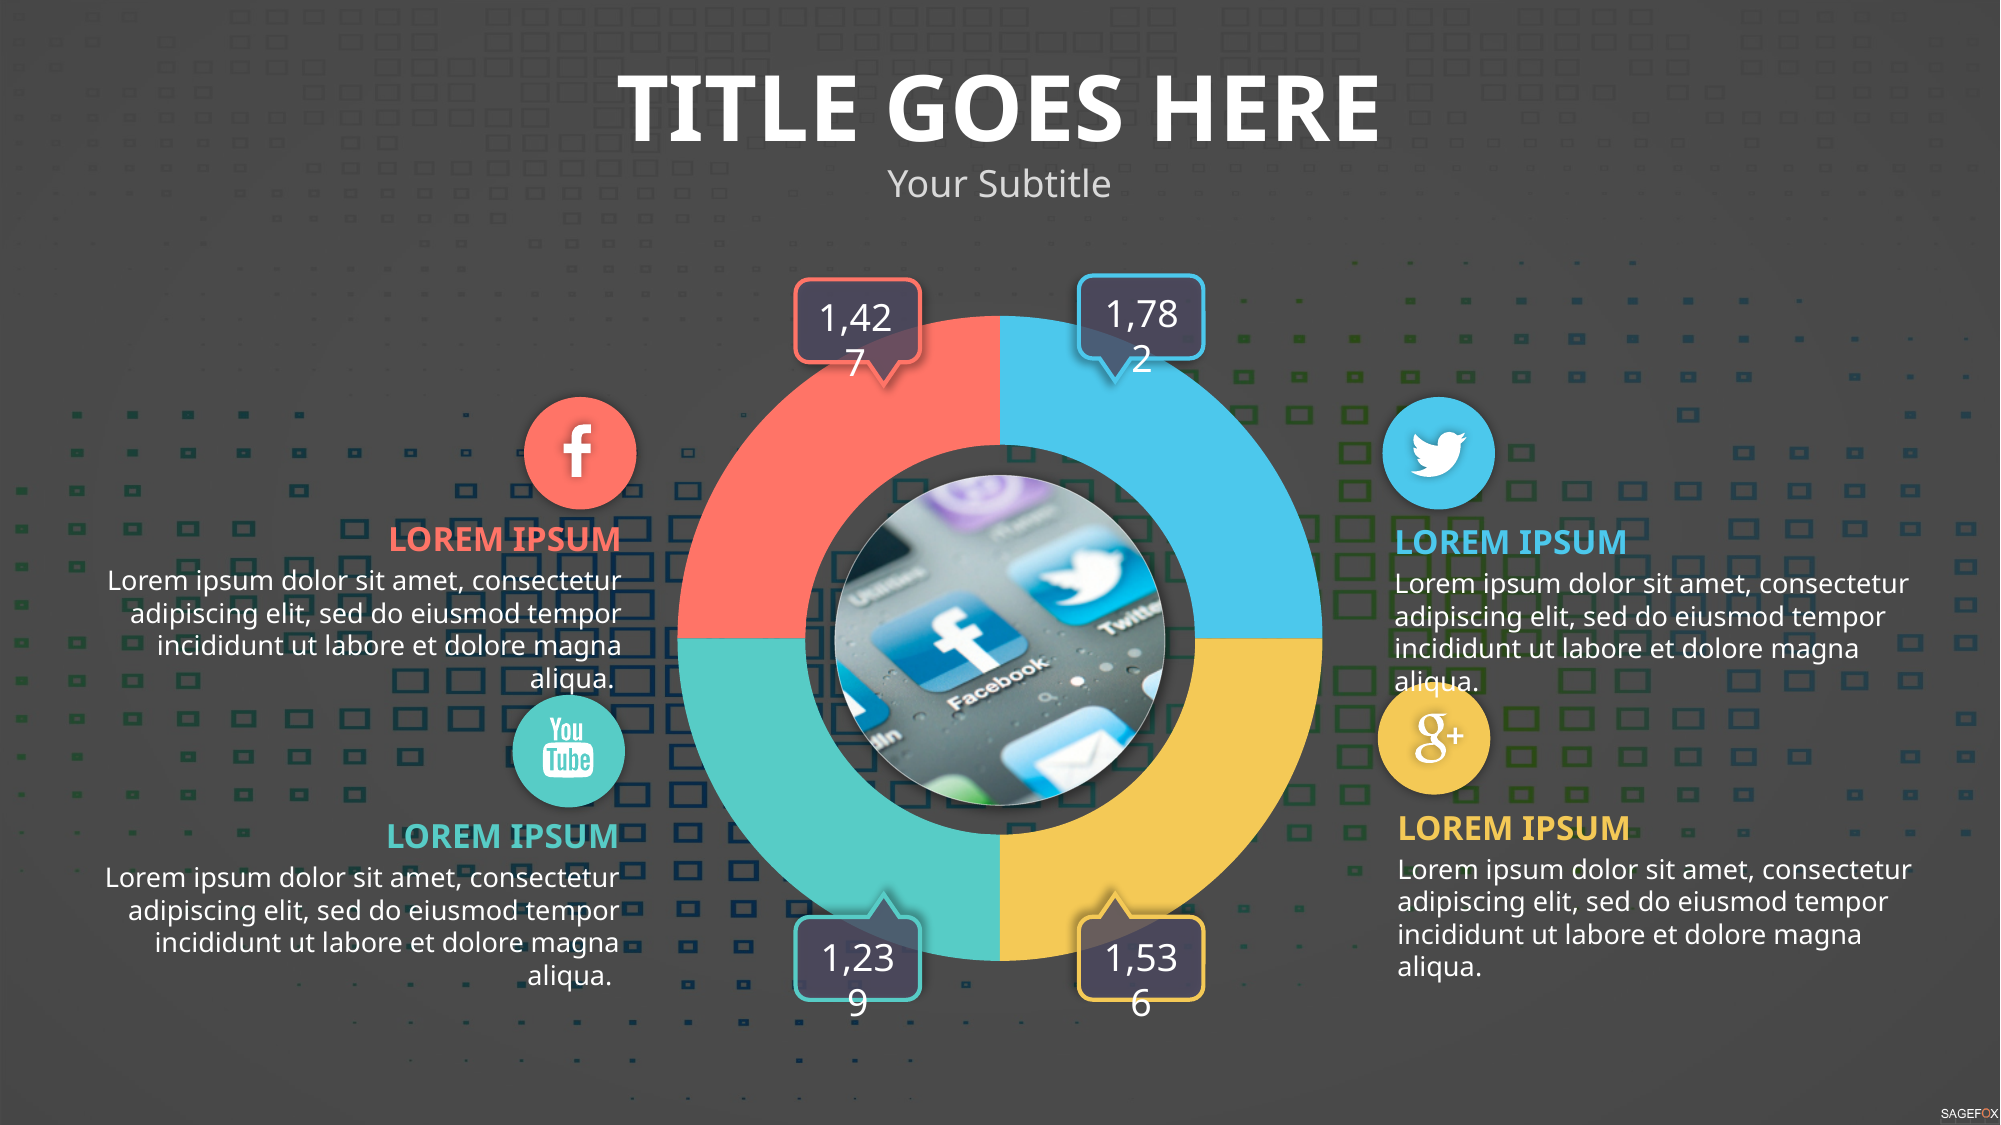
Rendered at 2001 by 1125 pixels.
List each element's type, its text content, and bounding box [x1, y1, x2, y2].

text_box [524, 396, 637, 510]
text_box LOREM IPSUM Lorem ipsum dolor sit amet, consectetur adipiscing elit, sed do eiusmod tempor incididunt ut labore et dolore magna aliqua. [1382, 799, 1945, 990]
text_box LOREM IPSUM Lorem ipsum dolor sit amet, consectetur adipiscing elit, sed do eiusmod tempor incididunt ut labore et dolore magna aliqua. [78, 511, 637, 701]
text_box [1382, 396, 1495, 510]
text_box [795, 916, 921, 1000]
text_box TITLE GOES HERE Your Subtitle [548, 42, 1452, 212]
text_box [795, 279, 921, 363]
text_box [676, 637, 998, 962]
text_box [1078, 275, 1204, 359]
text_box [834, 475, 1165, 806]
text_box [998, 637, 1324, 962]
text_box [1002, 314, 1324, 638]
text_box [512, 694, 625, 808]
text_box LOREM IPSUM Lorem ipsum dolor sit amet, consectetur adipiscing elit, sed do eiusmod tempor incididunt ut labore et dolore magna aliqua. [78, 808, 635, 999]
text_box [1377, 682, 1491, 795]
text_box LOREM IPSUM Lorem ipsum dolor sit amet, consectetur adipiscing elit, sed do eiusmod tempor incididunt ut labore et dolore magna aliqua. [1379, 513, 1933, 704]
picture [0, 0, 2001, 1125]
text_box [1078, 916, 1204, 1000]
text_box [676, 314, 1002, 637]
